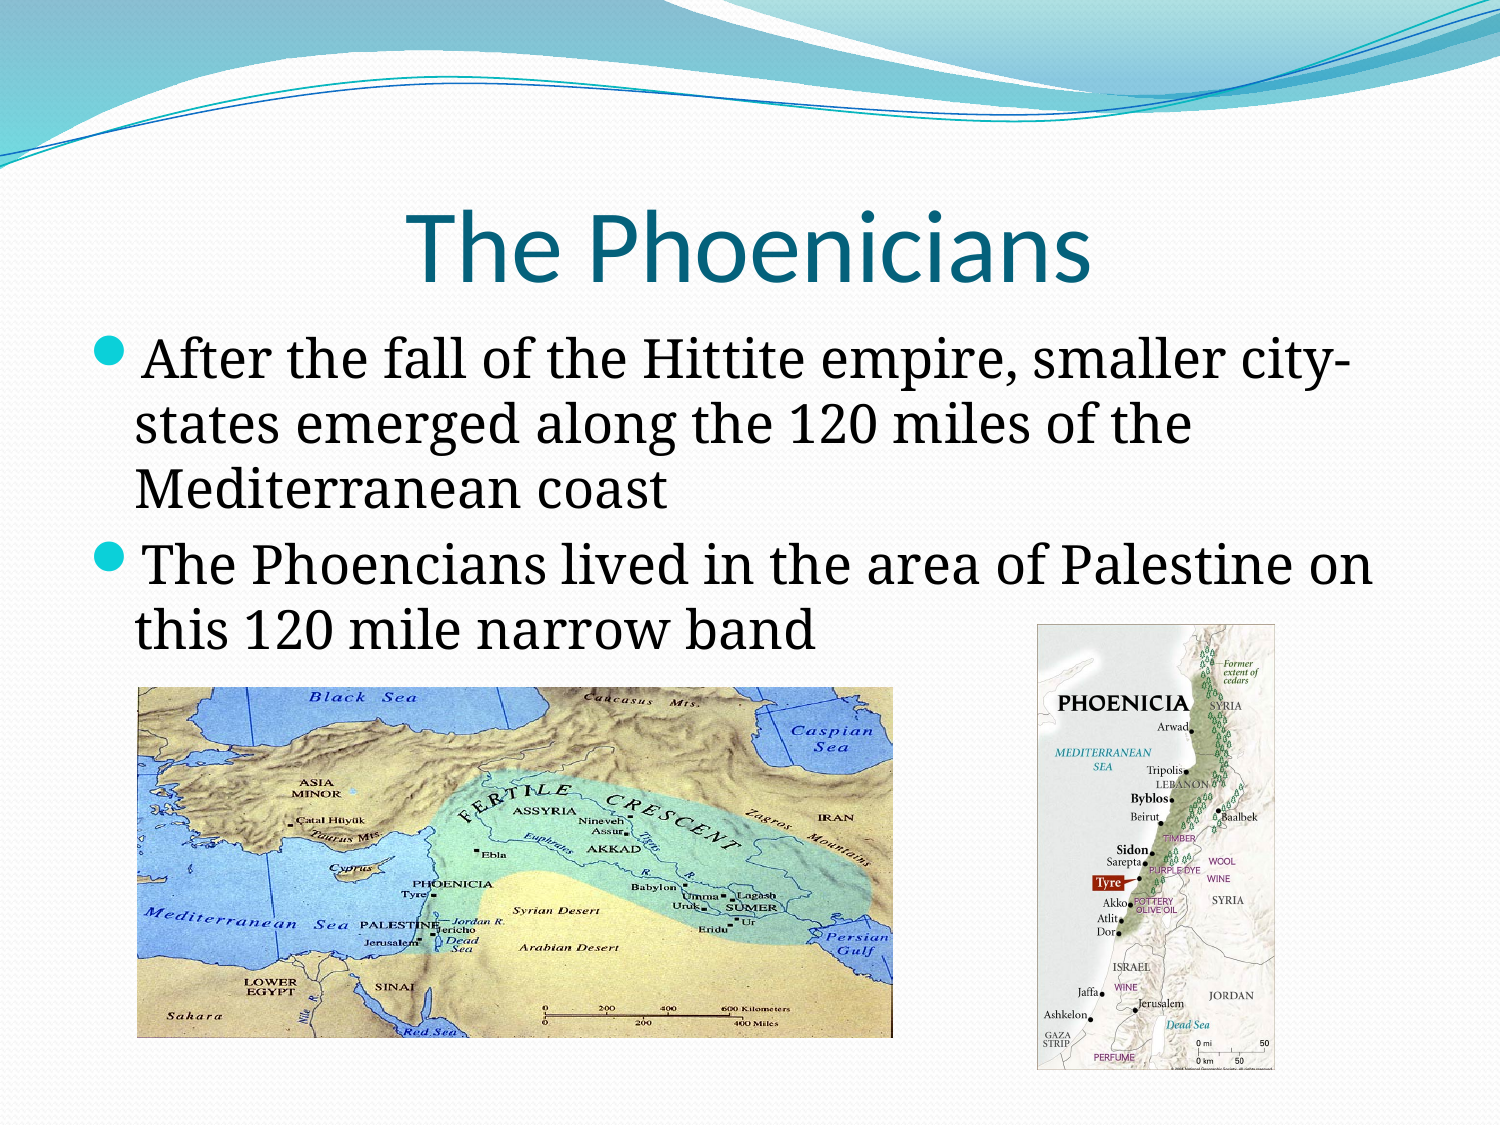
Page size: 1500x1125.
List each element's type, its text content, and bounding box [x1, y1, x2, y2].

list After the fall of the Hittite empire, smaller city-states emerged along the 120 miles of the Mediterranean coast The Phoencians lived in the area of Palestine on this 120 mile narrow band [75, 317, 1425, 1038]
title The Phoenicians [75, 115, 1425, 303]
picture [1037, 624, 1276, 1071]
picture [137, 687, 893, 1038]
